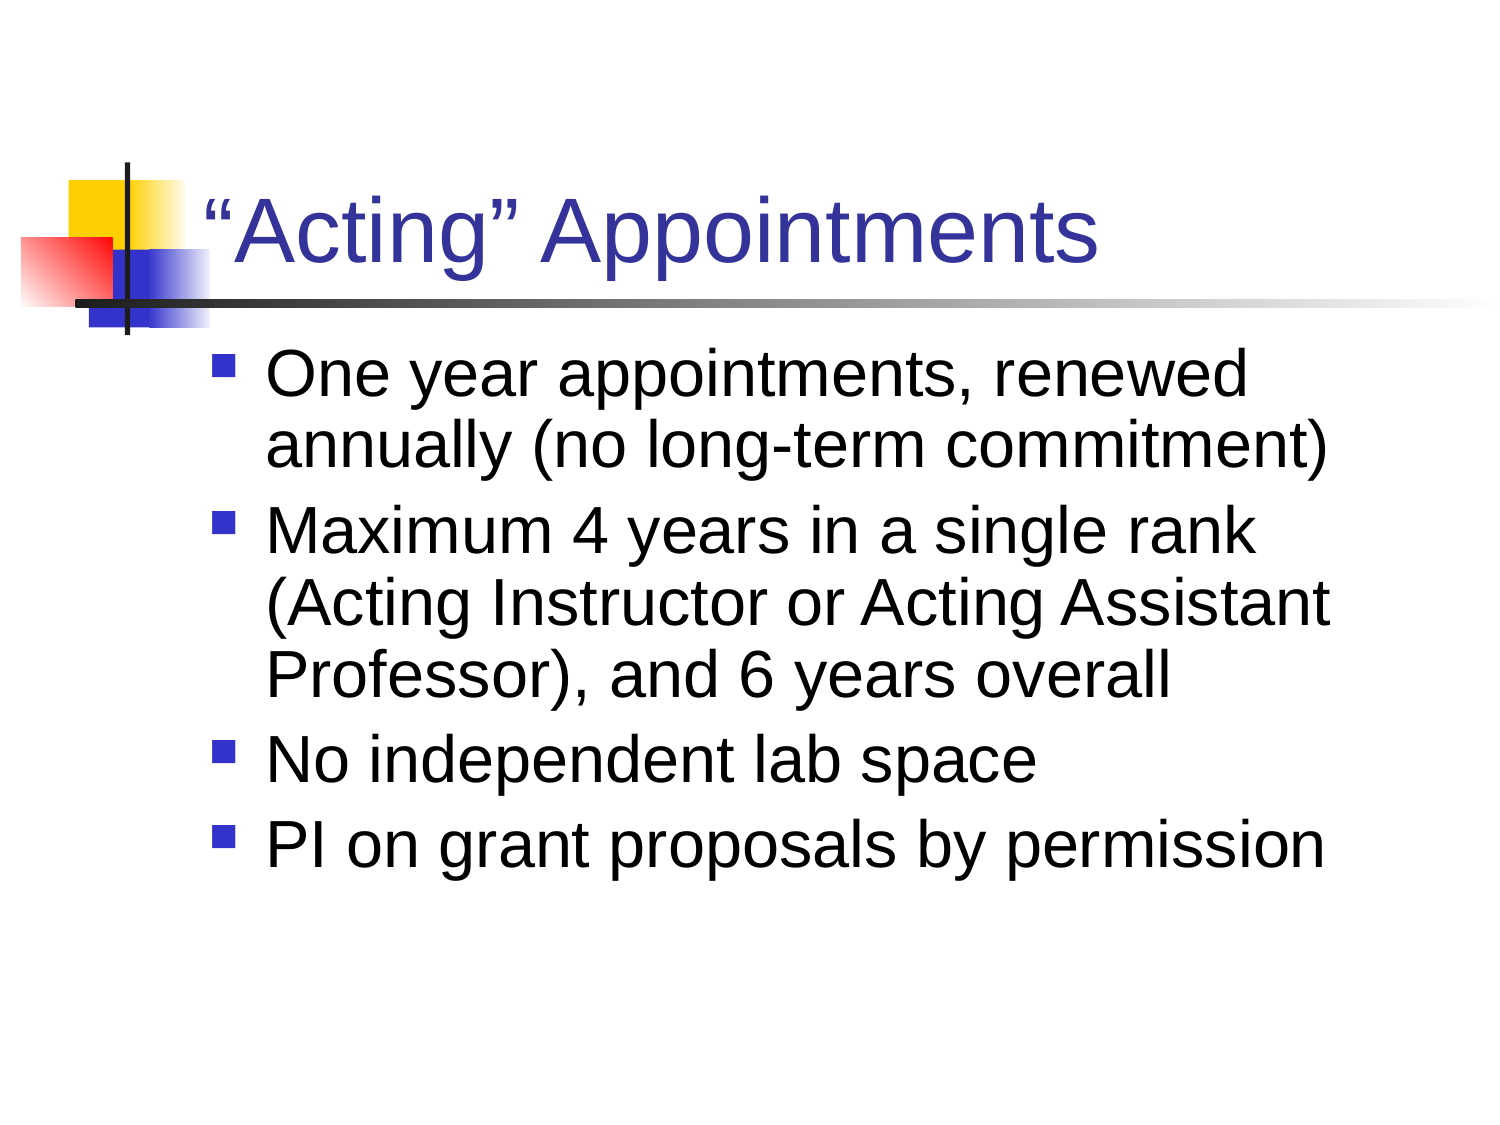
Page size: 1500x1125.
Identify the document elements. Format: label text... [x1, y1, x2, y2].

list One year appointments, renewed annually (no long-term commitment) Maximum 4 years in a single rank (Acting Instructor or Acting Assistant Professor), and 6 years overall No independent lab space PI on grant proposals by permission [193, 330, 1470, 1007]
title “Acting” Appointments [188, 101, 1468, 289]
